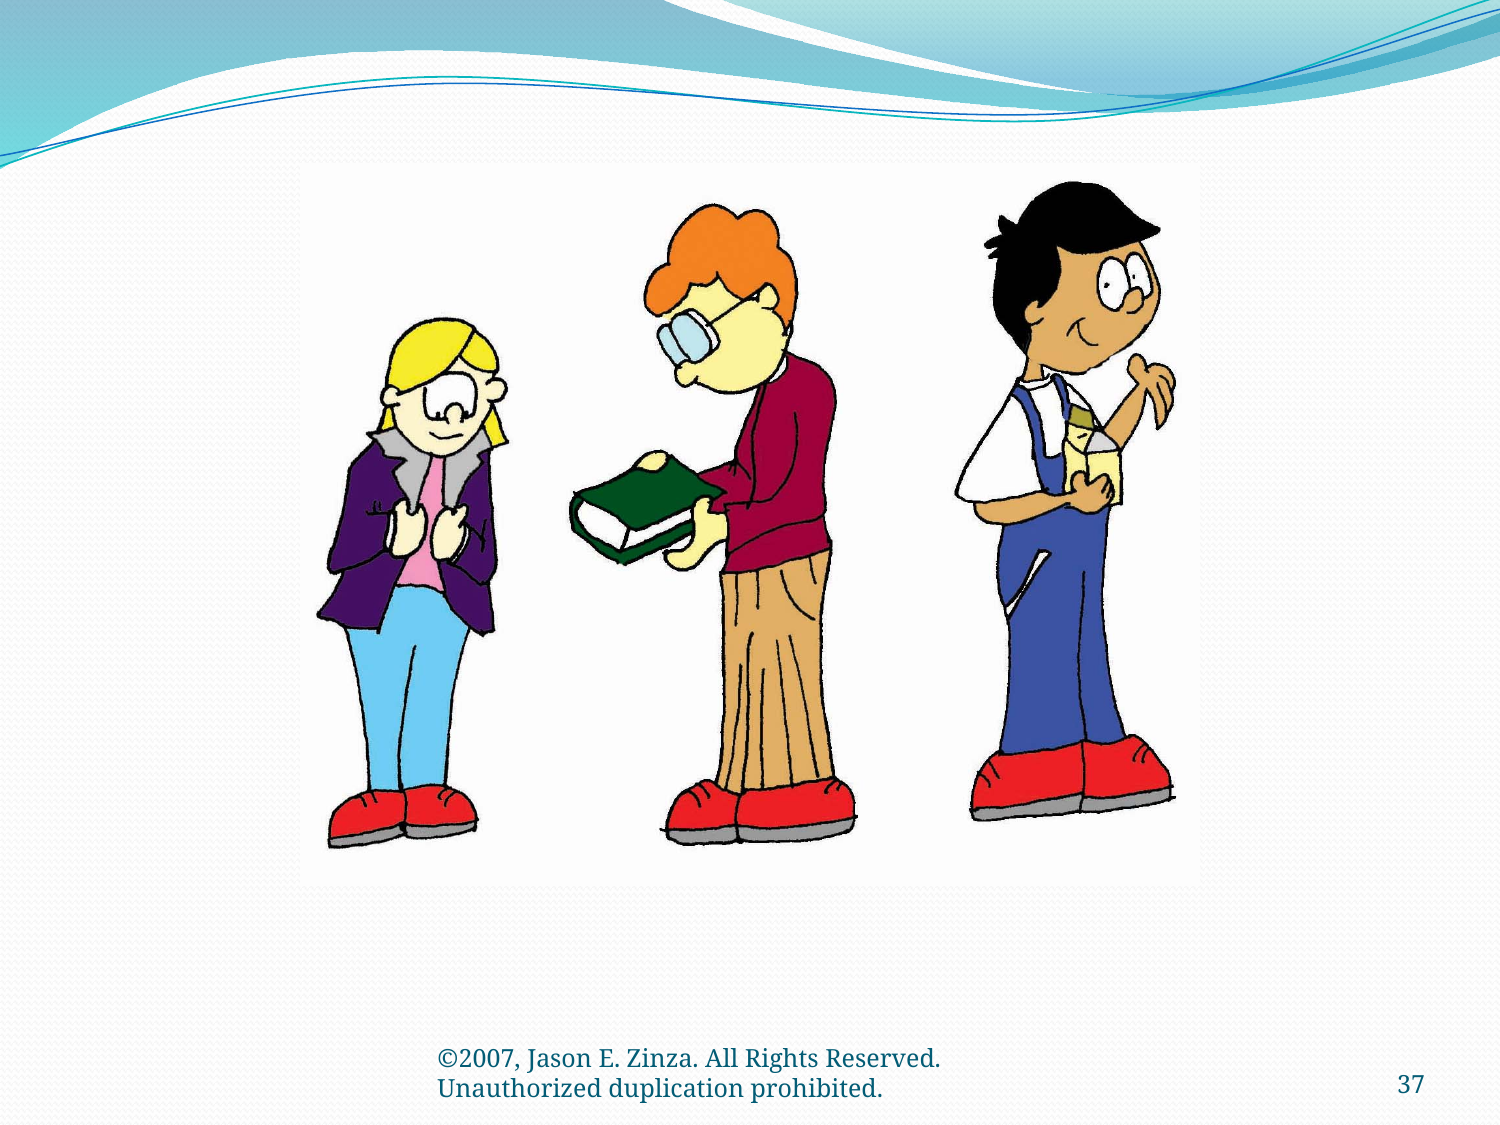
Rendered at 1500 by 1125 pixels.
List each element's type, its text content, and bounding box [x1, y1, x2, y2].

footer ©2007, Jason E. Zinza. All Rights Reserved. Unauthorized duplication prohibited. [437, 1042, 988, 1103]
slide_number 37 [1299, 1042, 1425, 1103]
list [299, 163, 1201, 886]
